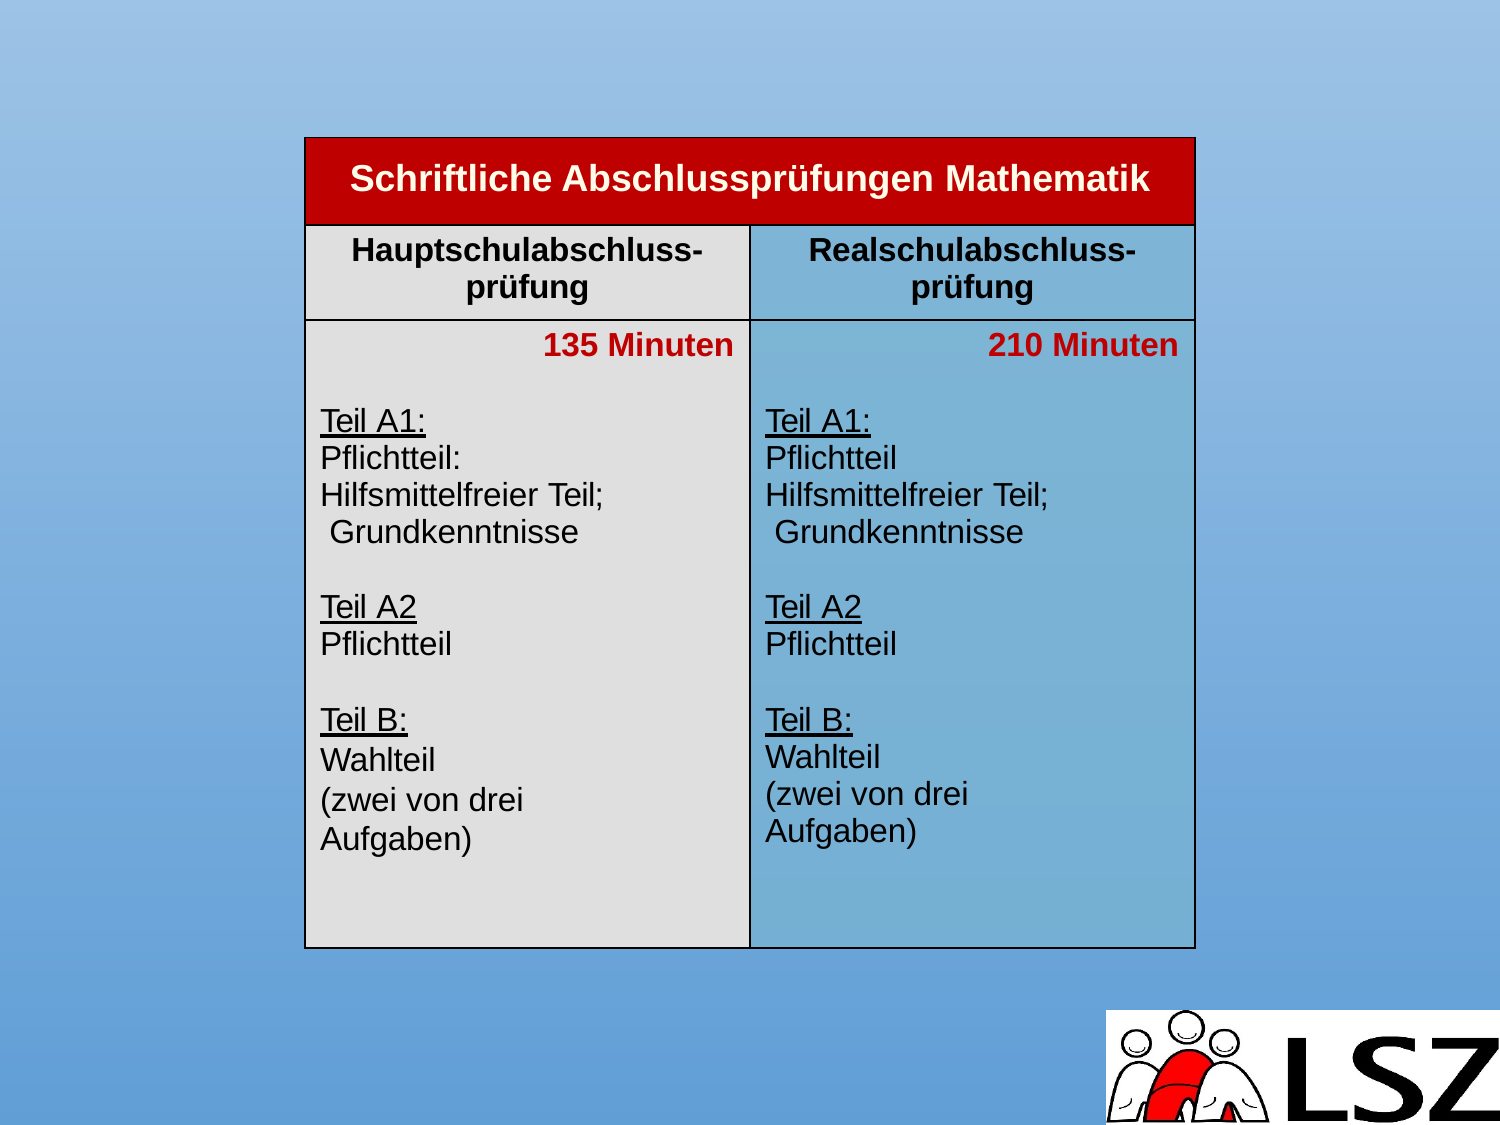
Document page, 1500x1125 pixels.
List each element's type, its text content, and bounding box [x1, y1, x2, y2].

table_cell 135 Minuten Teil A1: Pflichtteil: Hilfsmittelfreier Teil; Grundkenntnisse Teil A2 Pflichtteil Teil B: Wahlteil (zwei von drei Aufgaben) [306, 321, 749, 947]
table_cell Hauptschulabschluss- prüfung [306, 226, 749, 319]
table_cell 210 Minuten Teil A1: Pflichtteil Hilfsmittelfreier Teil; Grundkenntnisse Teil A2 Pflichtteil Teil B: Wahlteil (zwei von drei Aufgaben) [751, 321, 1194, 947]
table_header Schriftliche Abschlussprüfungen Mathematik [306, 138, 1194, 224]
table_cell Realschulabschluss- prüfung [751, 226, 1194, 319]
picture [1106, 1010, 1500, 1125]
